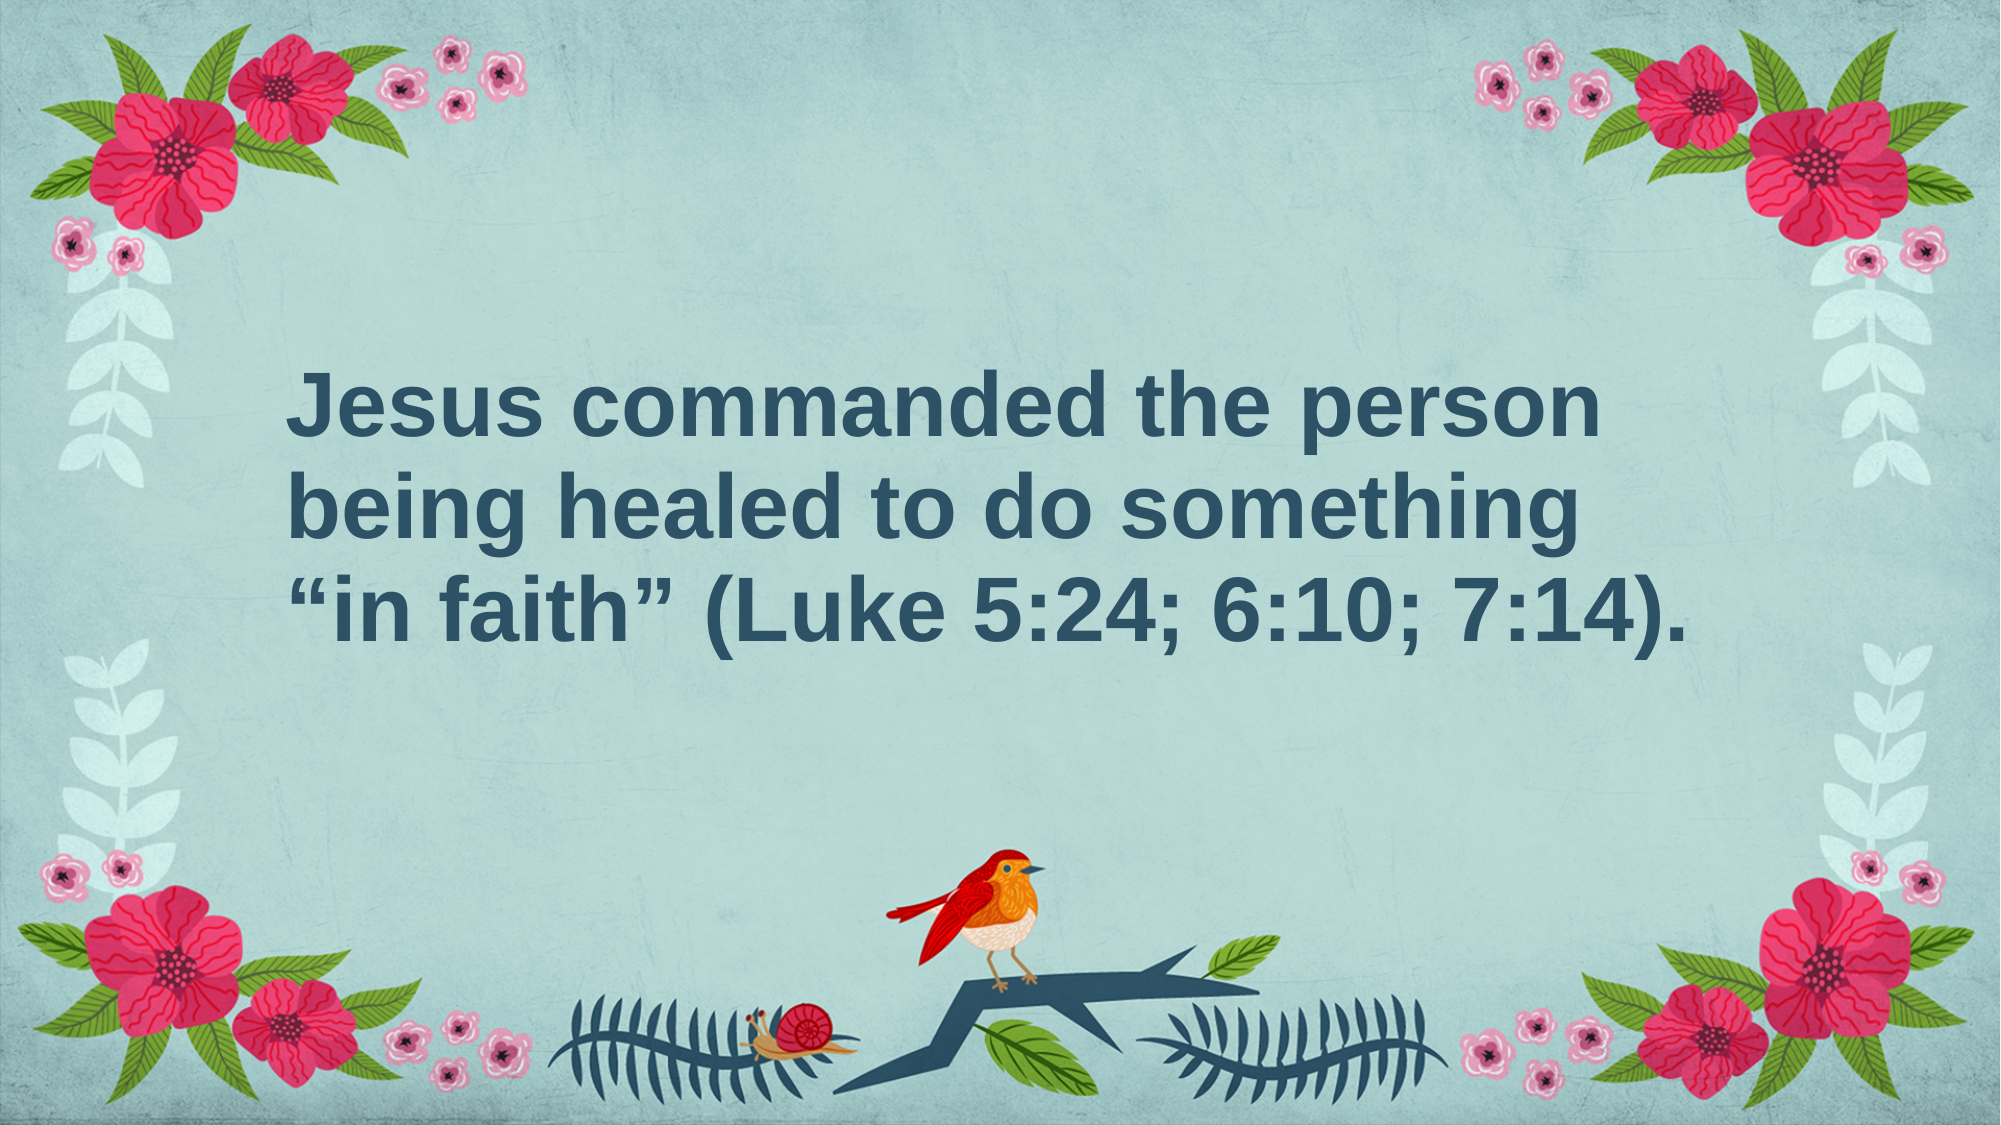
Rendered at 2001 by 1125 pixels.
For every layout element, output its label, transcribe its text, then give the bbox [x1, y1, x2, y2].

picture [0, 0, 2001, 1125]
list Jesus commanded the person being healed to do something “in faith” (Luke 5:24; 6:10; 7:14). [270, 195, 1730, 819]
